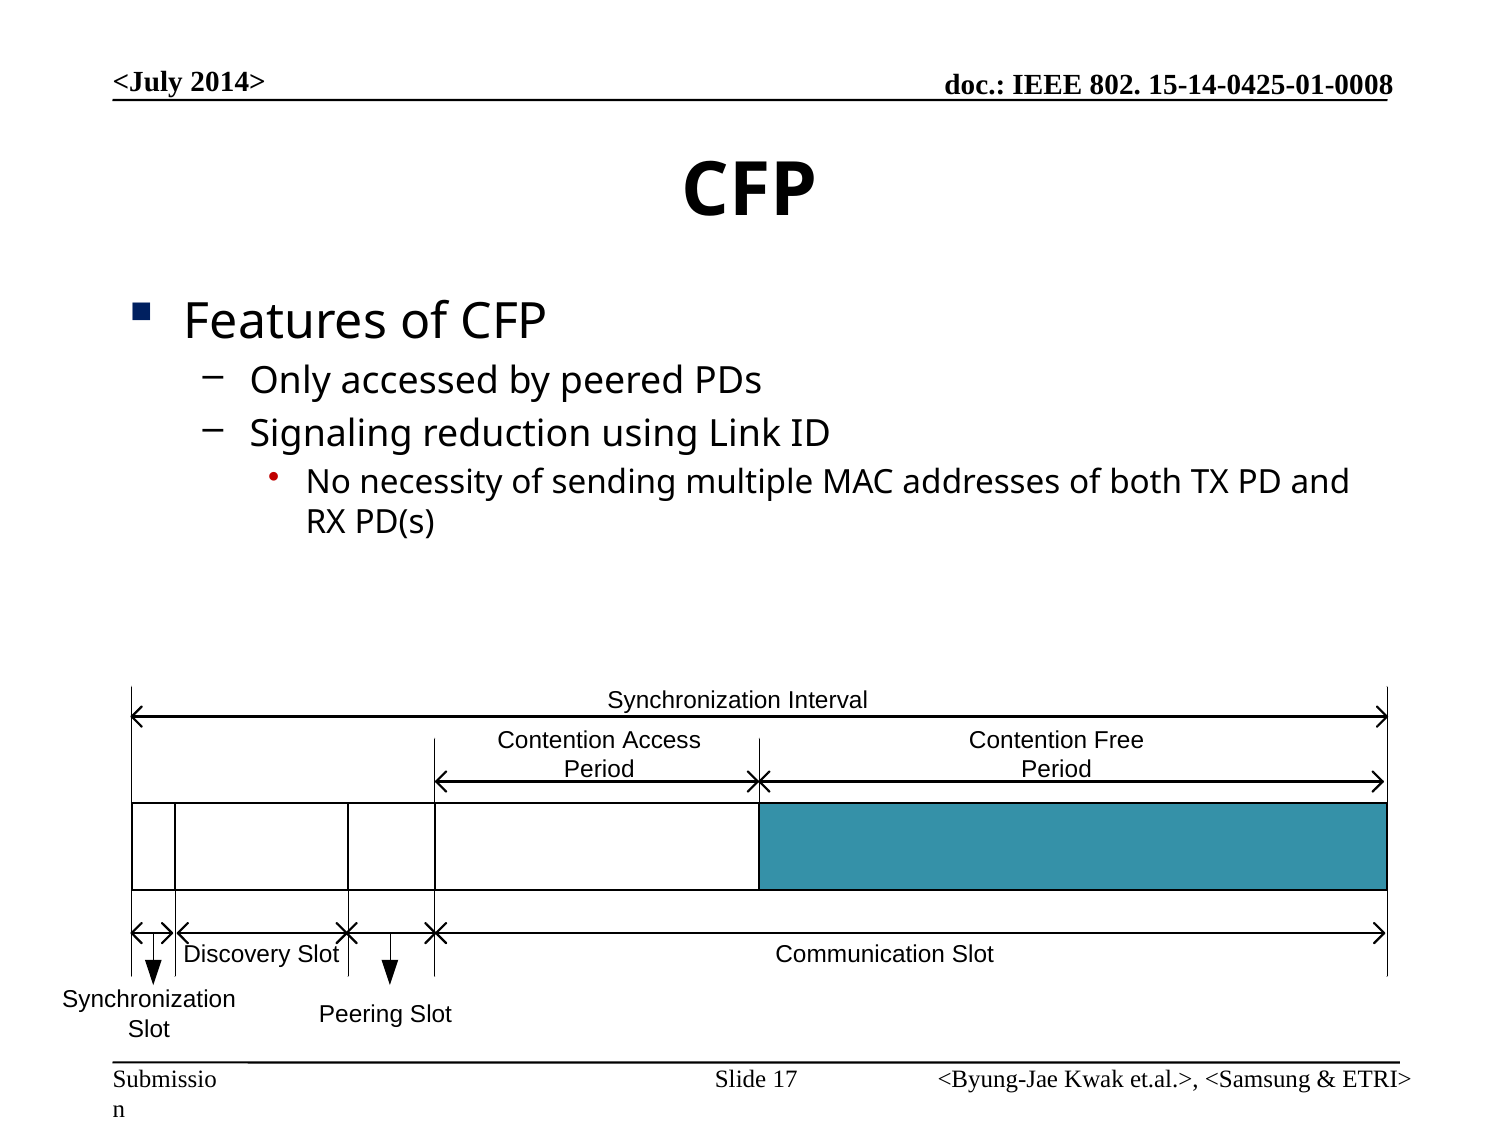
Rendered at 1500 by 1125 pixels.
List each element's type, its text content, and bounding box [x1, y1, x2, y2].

list Features of CFP Only accessed by peered PDs Signaling reduction using Link ID No necessity of sending multiple MAC addresses of both TX PD and RX PD(s) [112, 280, 1388, 678]
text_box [58, 679, 1392, 1049]
slide_number Slide 17 [712, 1061, 800, 1093]
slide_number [112, 61, 376, 98]
title CFP [112, 112, 1388, 259]
footer <Byung-Jae Kwak et.al.>, <Samsung & ETRI> [855, 1061, 1413, 1093]
